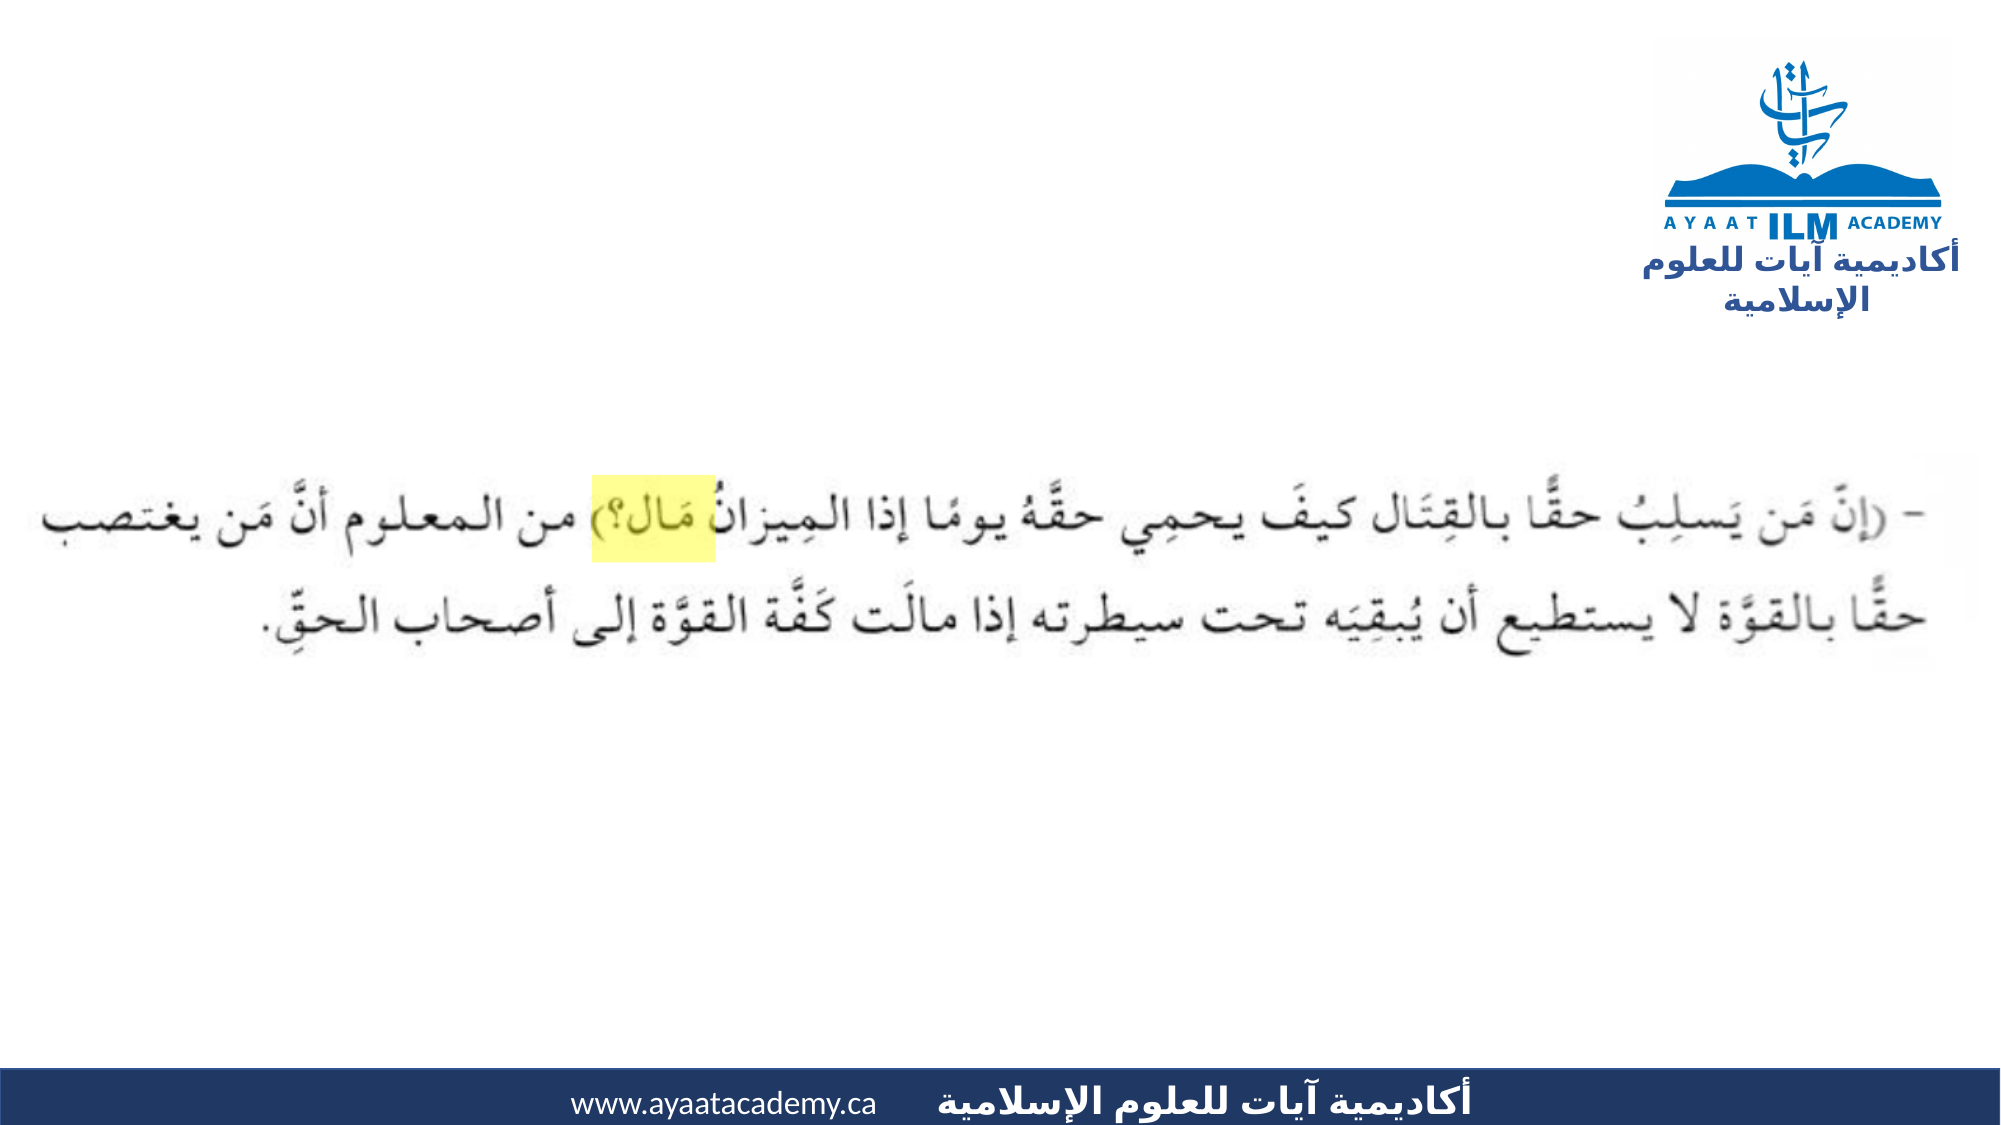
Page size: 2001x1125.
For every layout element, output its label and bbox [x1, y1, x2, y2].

picture [1651, 37, 1952, 257]
picture [22, 453, 1978, 672]
